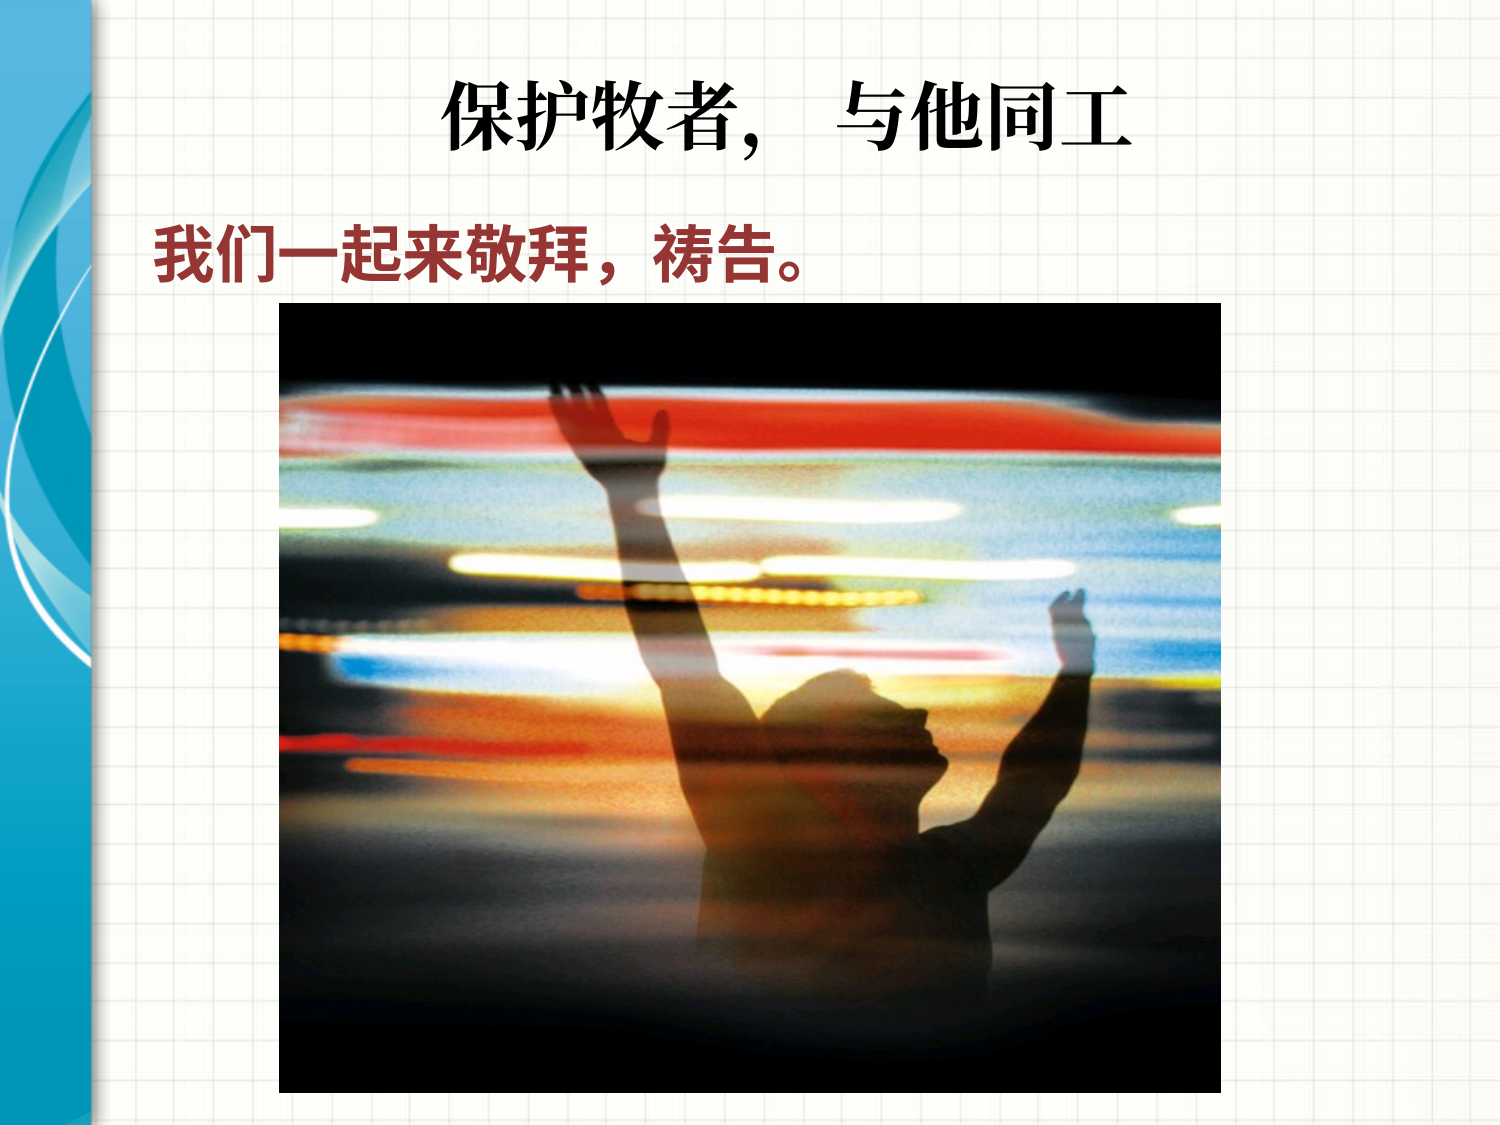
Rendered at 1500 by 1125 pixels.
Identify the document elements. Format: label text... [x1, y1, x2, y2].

list 我们一起来敬拜，祷告。 [137, 161, 1451, 1036]
picture [0, 0, 1500, 1125]
title 保护牧者， 与他同工 [124, 43, 1451, 185]
